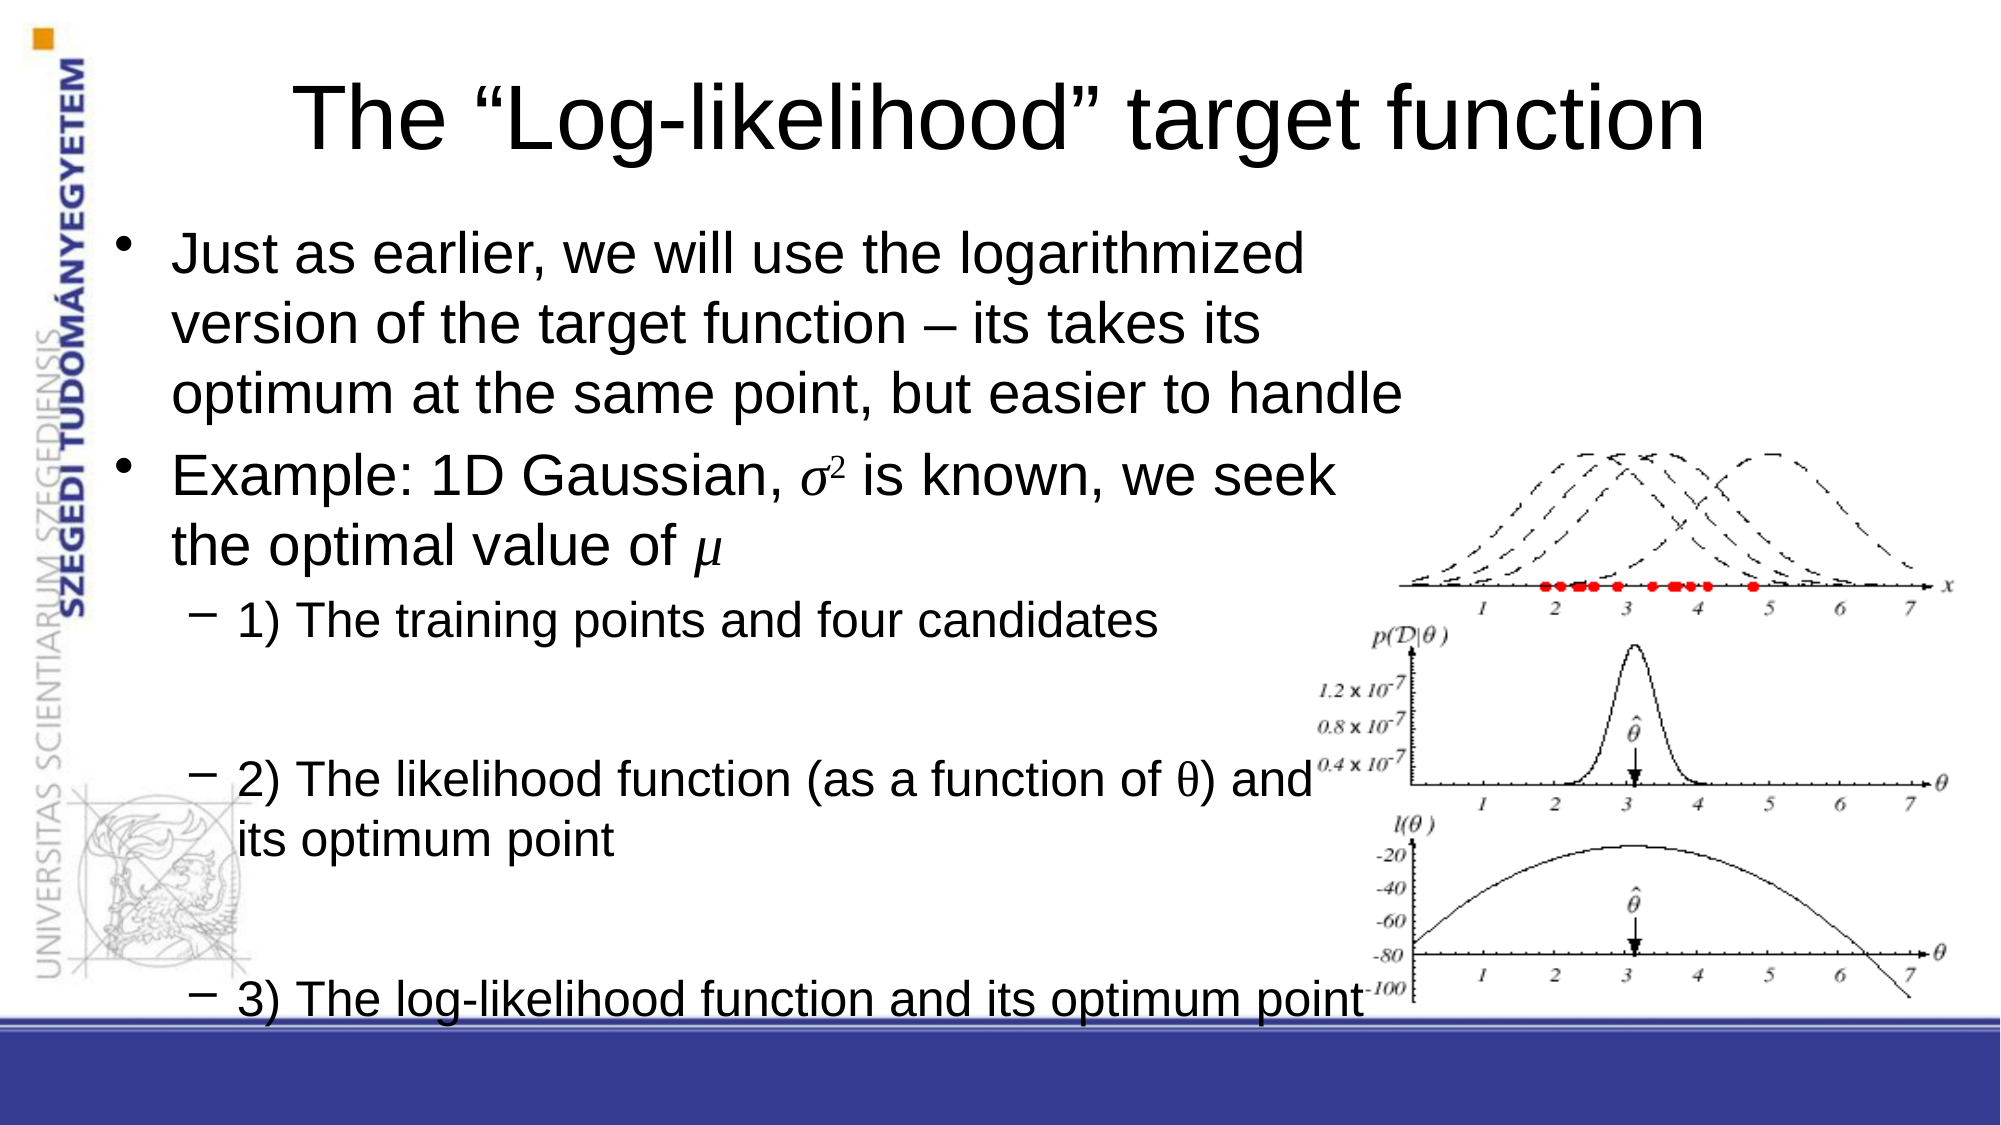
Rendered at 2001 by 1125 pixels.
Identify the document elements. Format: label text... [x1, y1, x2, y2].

title The “Log-likelihood” target function [99, 19, 1900, 207]
list Just as earlier, we will use the logarithmized version of the target function – its takes its optimum at the same point, but easier to handle Example: 1D Gaussian, σ2 is known, we seek the optimal value of μ 1) The training points and four candidates 2) The likelihood function (as a function of θ) and its optimum point 3) The log-likelihood function and its optimum point [99, 208, 1437, 951]
picture [0, 0, 2001, 1125]
